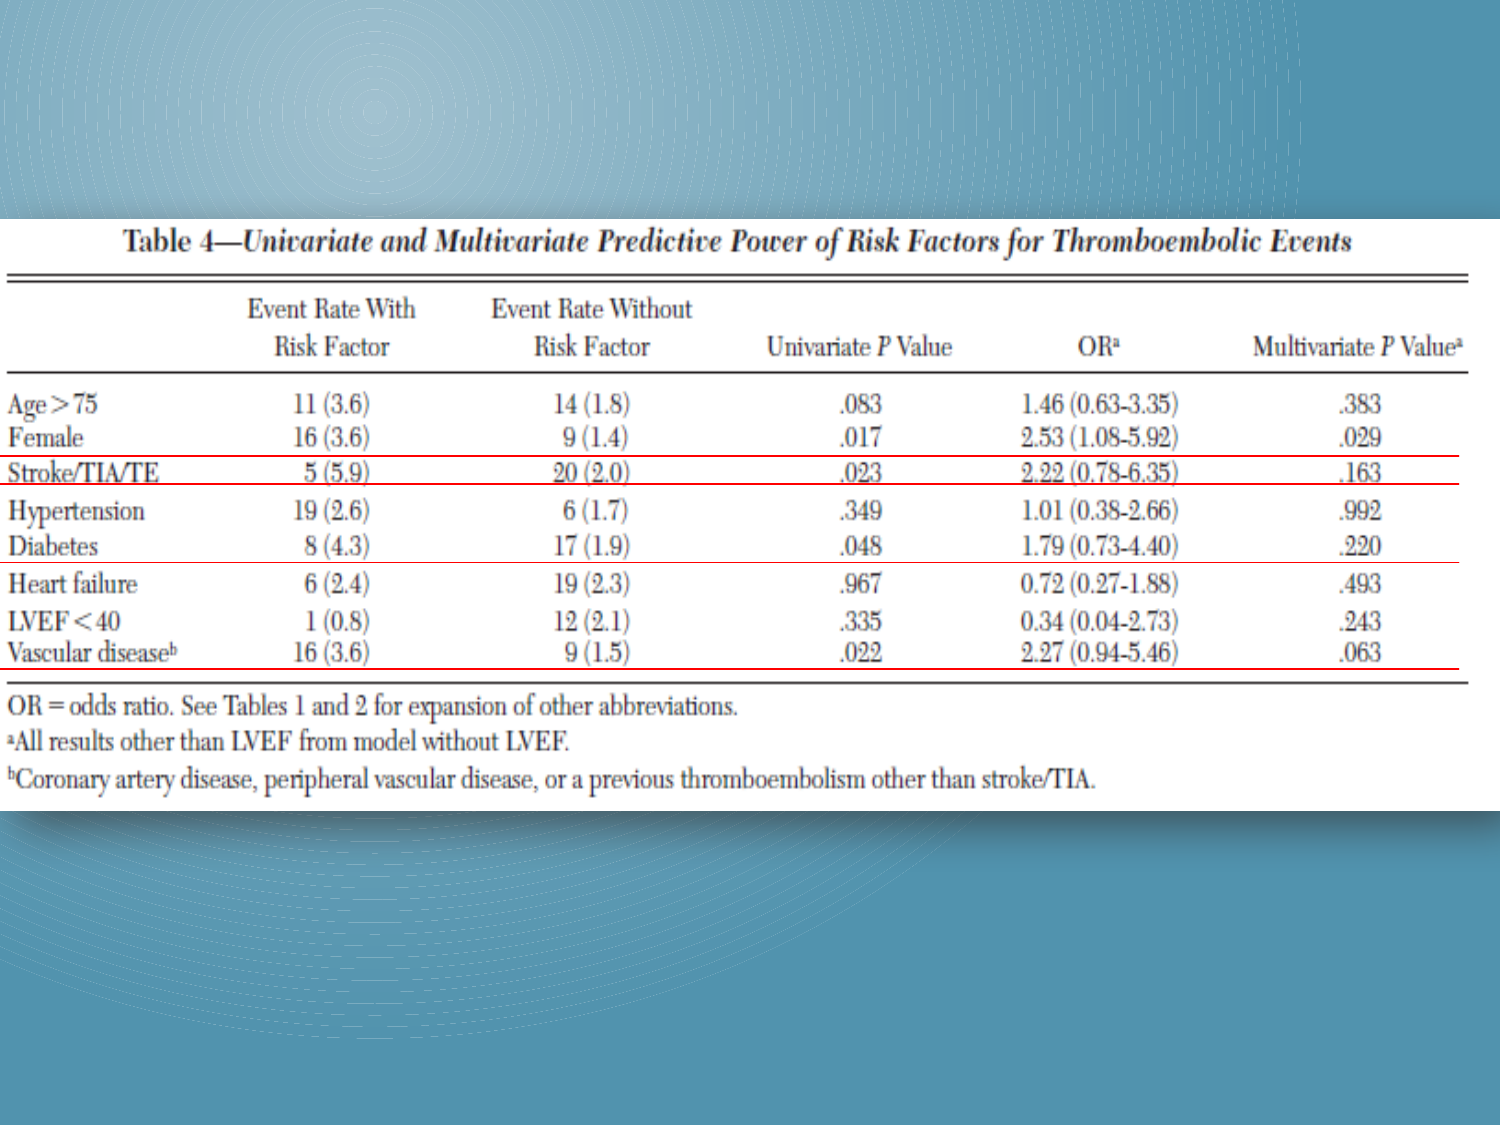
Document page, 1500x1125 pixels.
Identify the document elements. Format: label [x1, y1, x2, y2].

picture [0, 219, 1500, 811]
